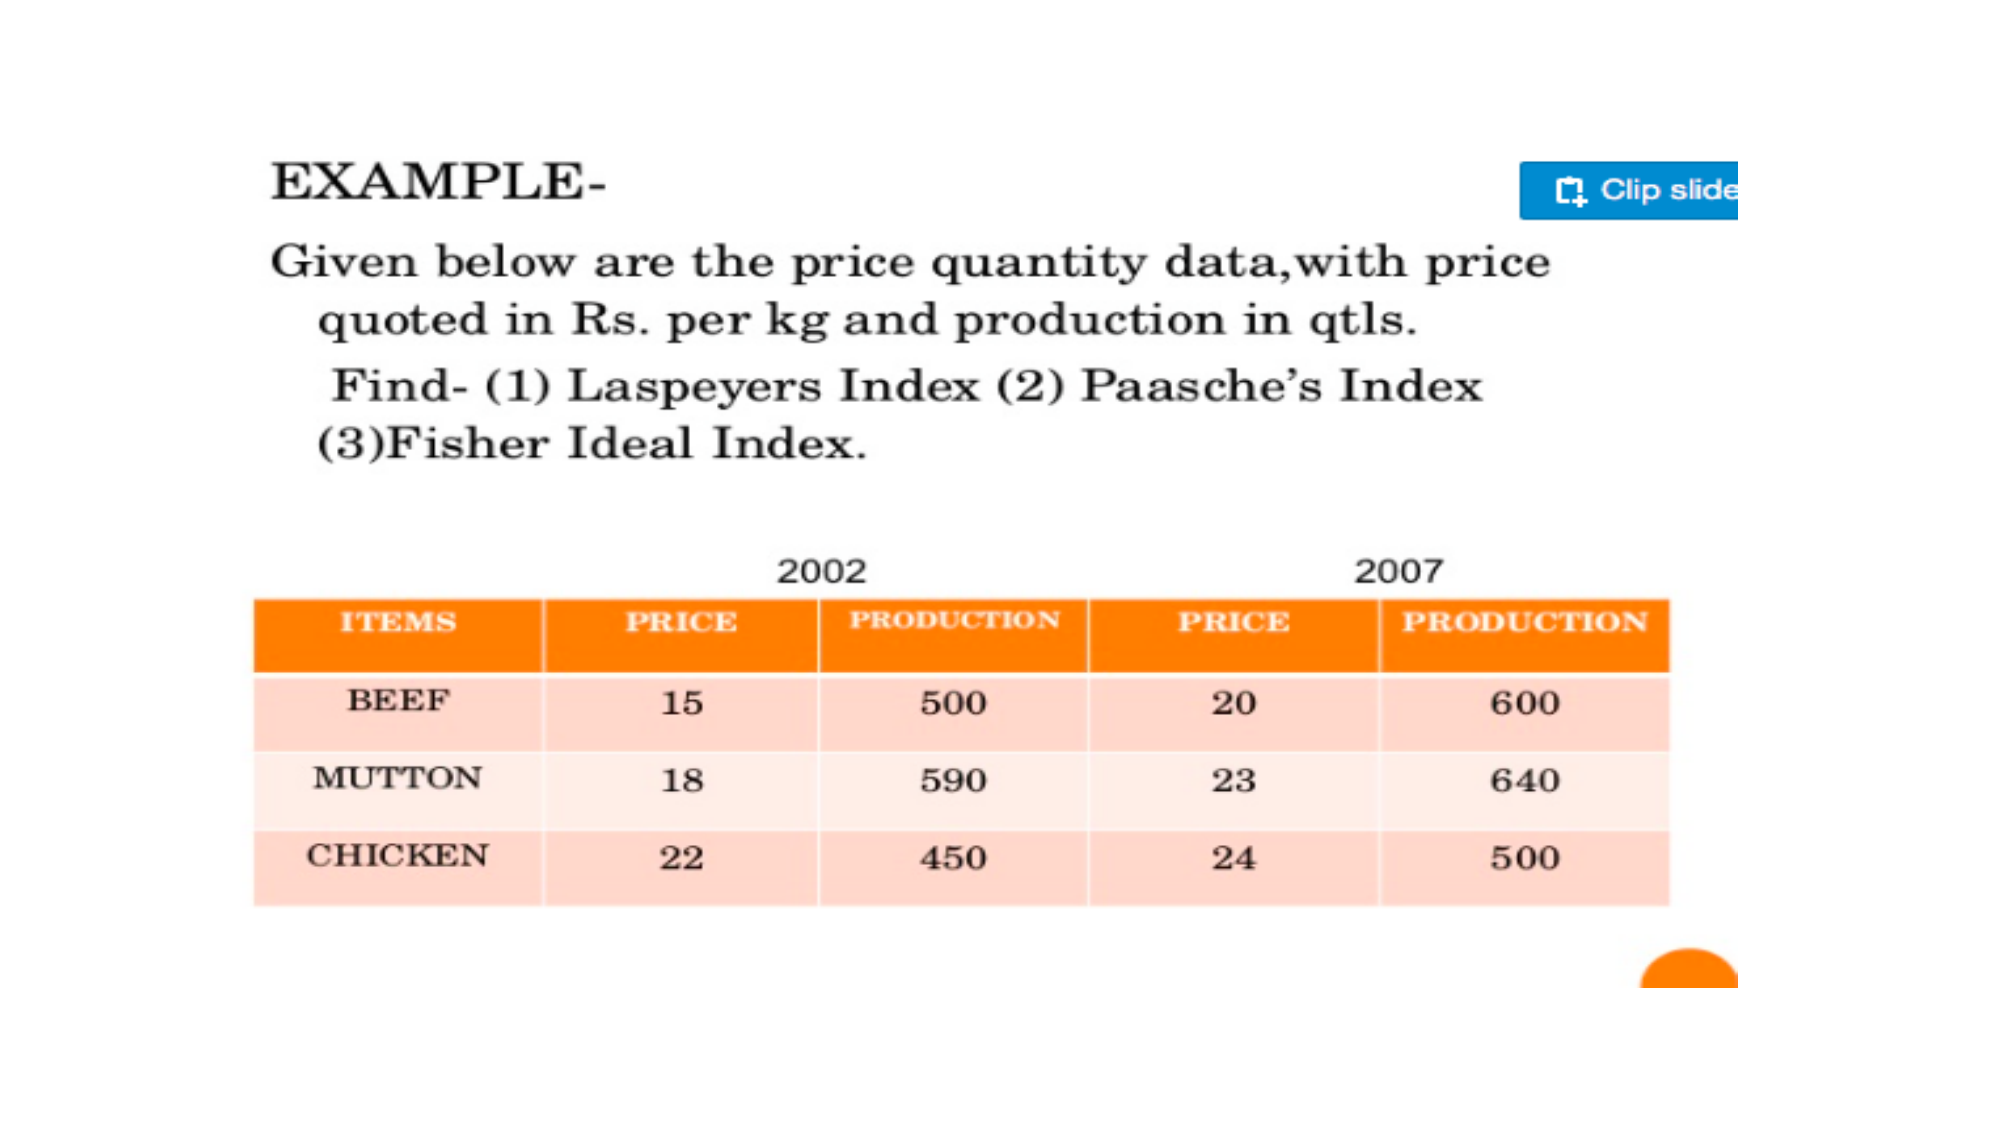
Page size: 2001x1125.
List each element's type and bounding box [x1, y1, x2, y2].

picture [1556, 176, 1588, 207]
picture [1643, 185, 1661, 205]
picture [1601, 178, 1632, 201]
picture [1690, 178, 1738, 201]
picture [1671, 185, 1687, 201]
picture [226, 137, 1738, 988]
picture [1635, 185, 1640, 199]
